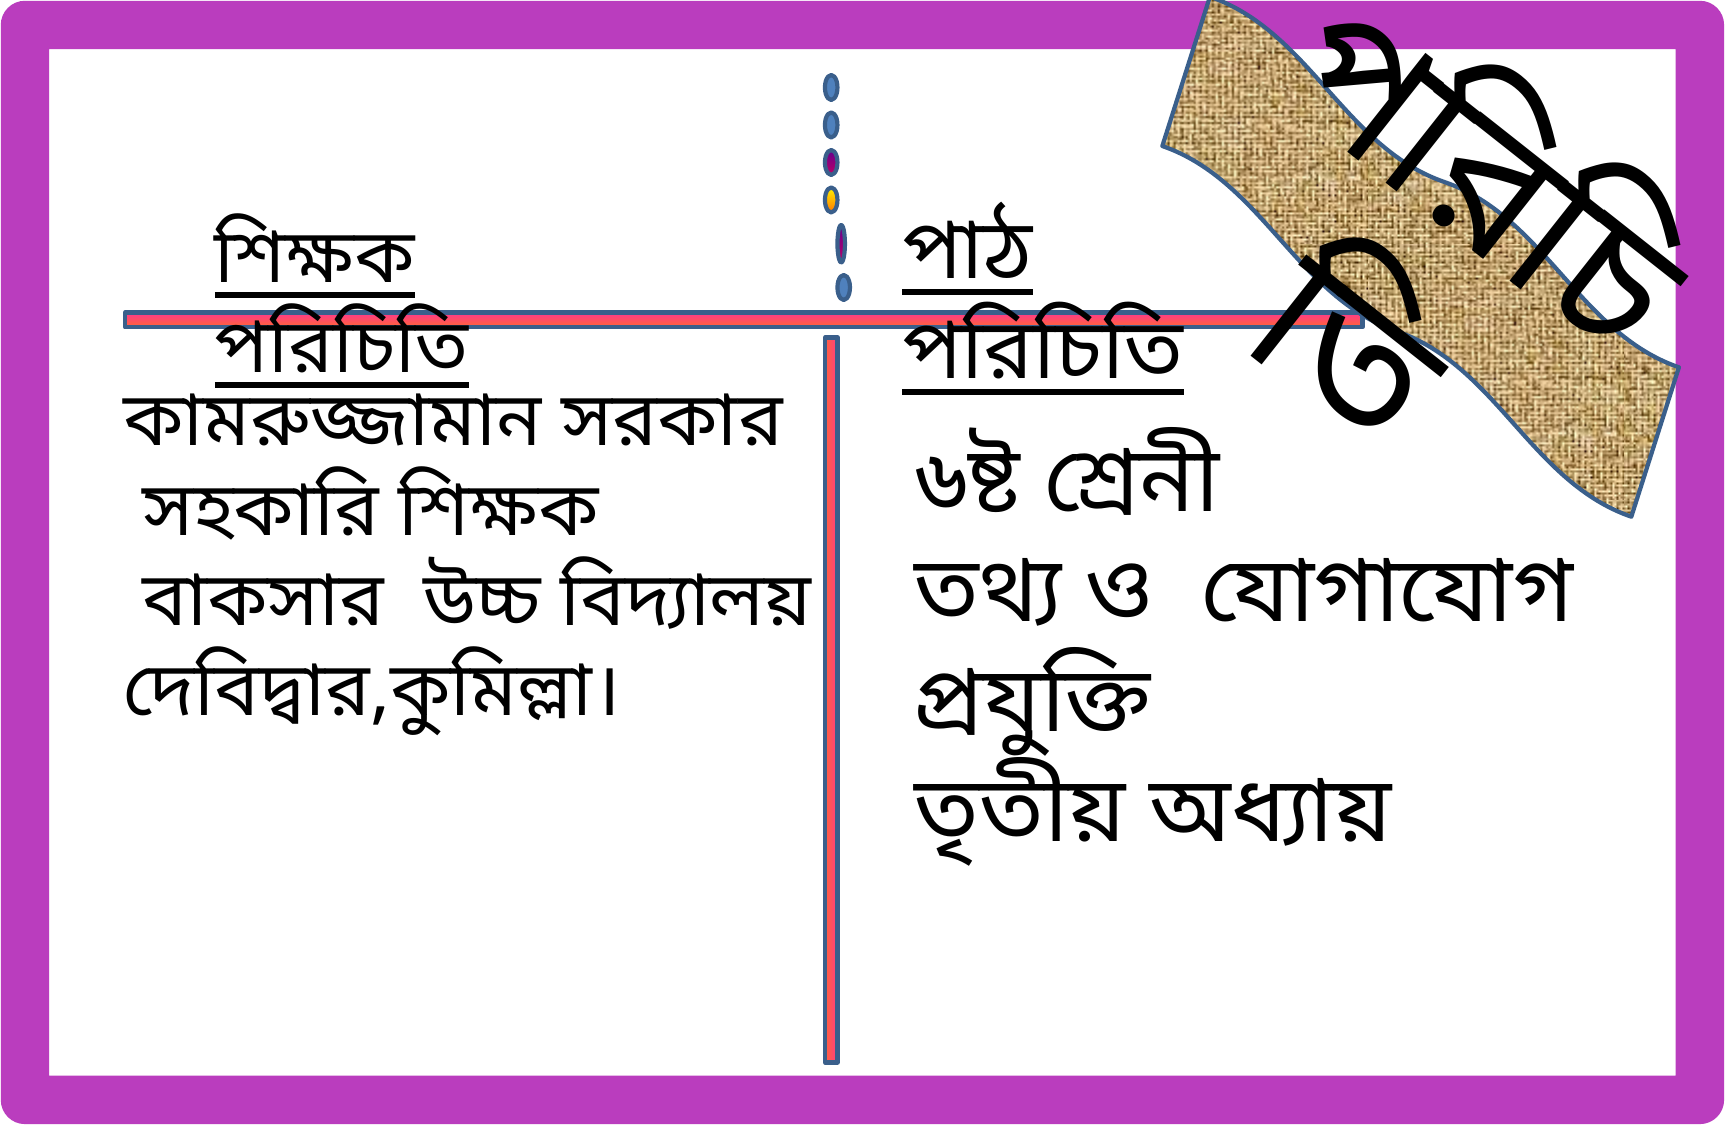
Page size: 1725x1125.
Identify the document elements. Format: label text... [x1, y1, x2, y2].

text_box পাঠ পরিচিতি [887, 187, 1257, 403]
text_box [822, 148, 840, 177]
text_box [822, 110, 840, 140]
text_box ৬ষ্ট শ্রেনী তথ্য ও যোগাযোগ প্রযুক্তি তৃতীয় অধ্যায় [899, 412, 1725, 977]
text_box পরিচিতি [1160, 0, 1681, 412]
text_box [1257, 310, 1365, 329]
text_box কামরুজ্জামান সরকার সহকারি শিক্ষক বাকসার উচ্চ বিদ্যালয় দেবিদ্বার,কুমিল্লা। [108, 262, 934, 738]
text_box [822, 73, 840, 102]
text_box [835, 273, 853, 302]
text_box শিক্ষক পরিচিতি [199, 199, 663, 395]
text_box [822, 185, 840, 215]
text_box [823, 738, 840, 1065]
text_box [835, 223, 848, 265]
